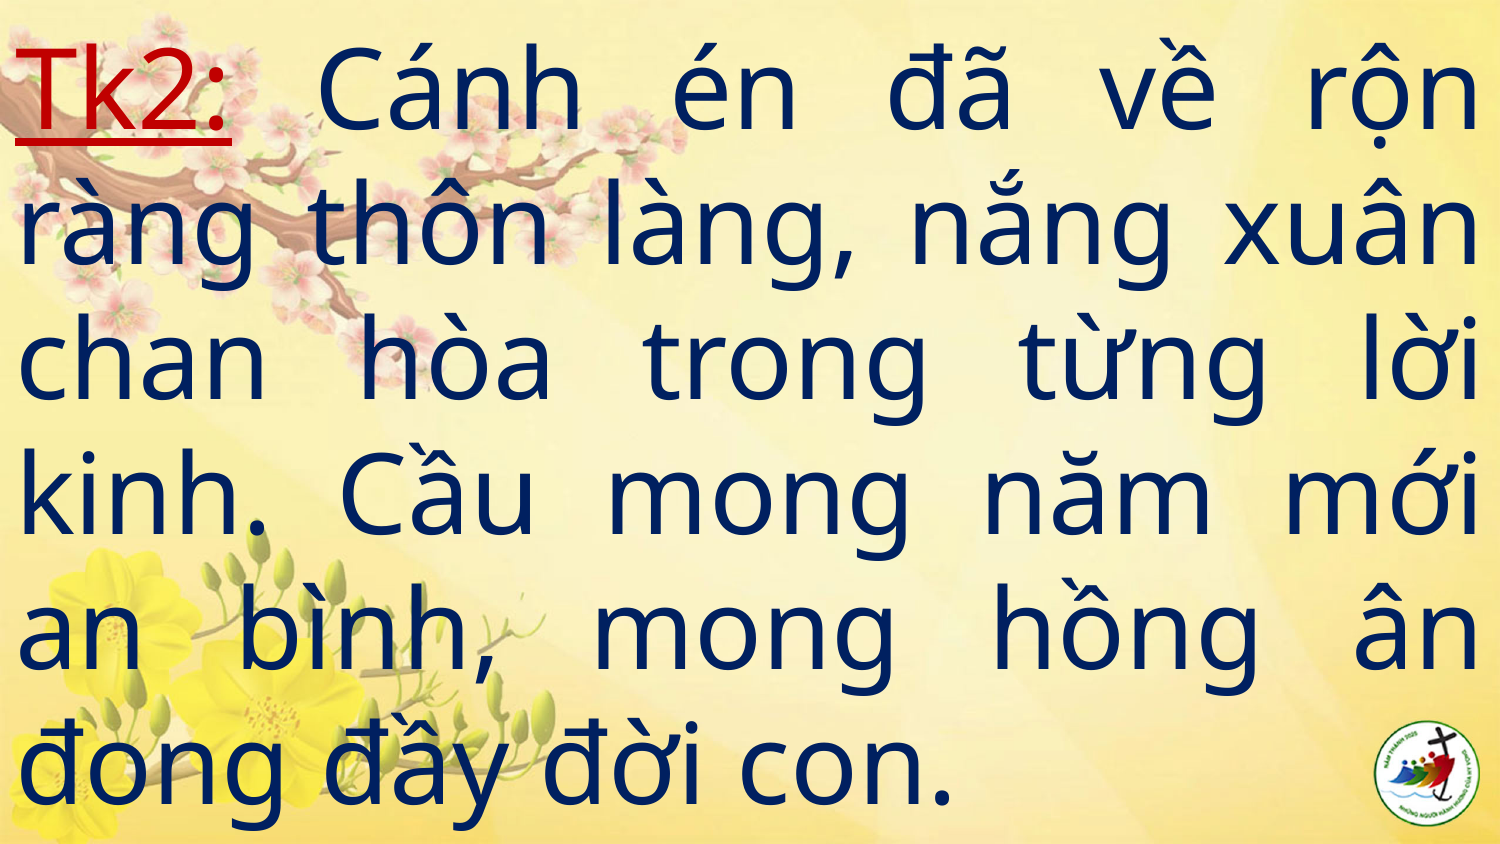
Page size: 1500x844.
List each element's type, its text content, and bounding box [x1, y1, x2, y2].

title Tk2: Cánh én đã về rộn ràng thôn làng, nắng xuân chan hòa trong từng lời kinh. Cầu mong năm mới an bình, mong hồng ân đong đầy đời con. [0, 0, 1500, 844]
